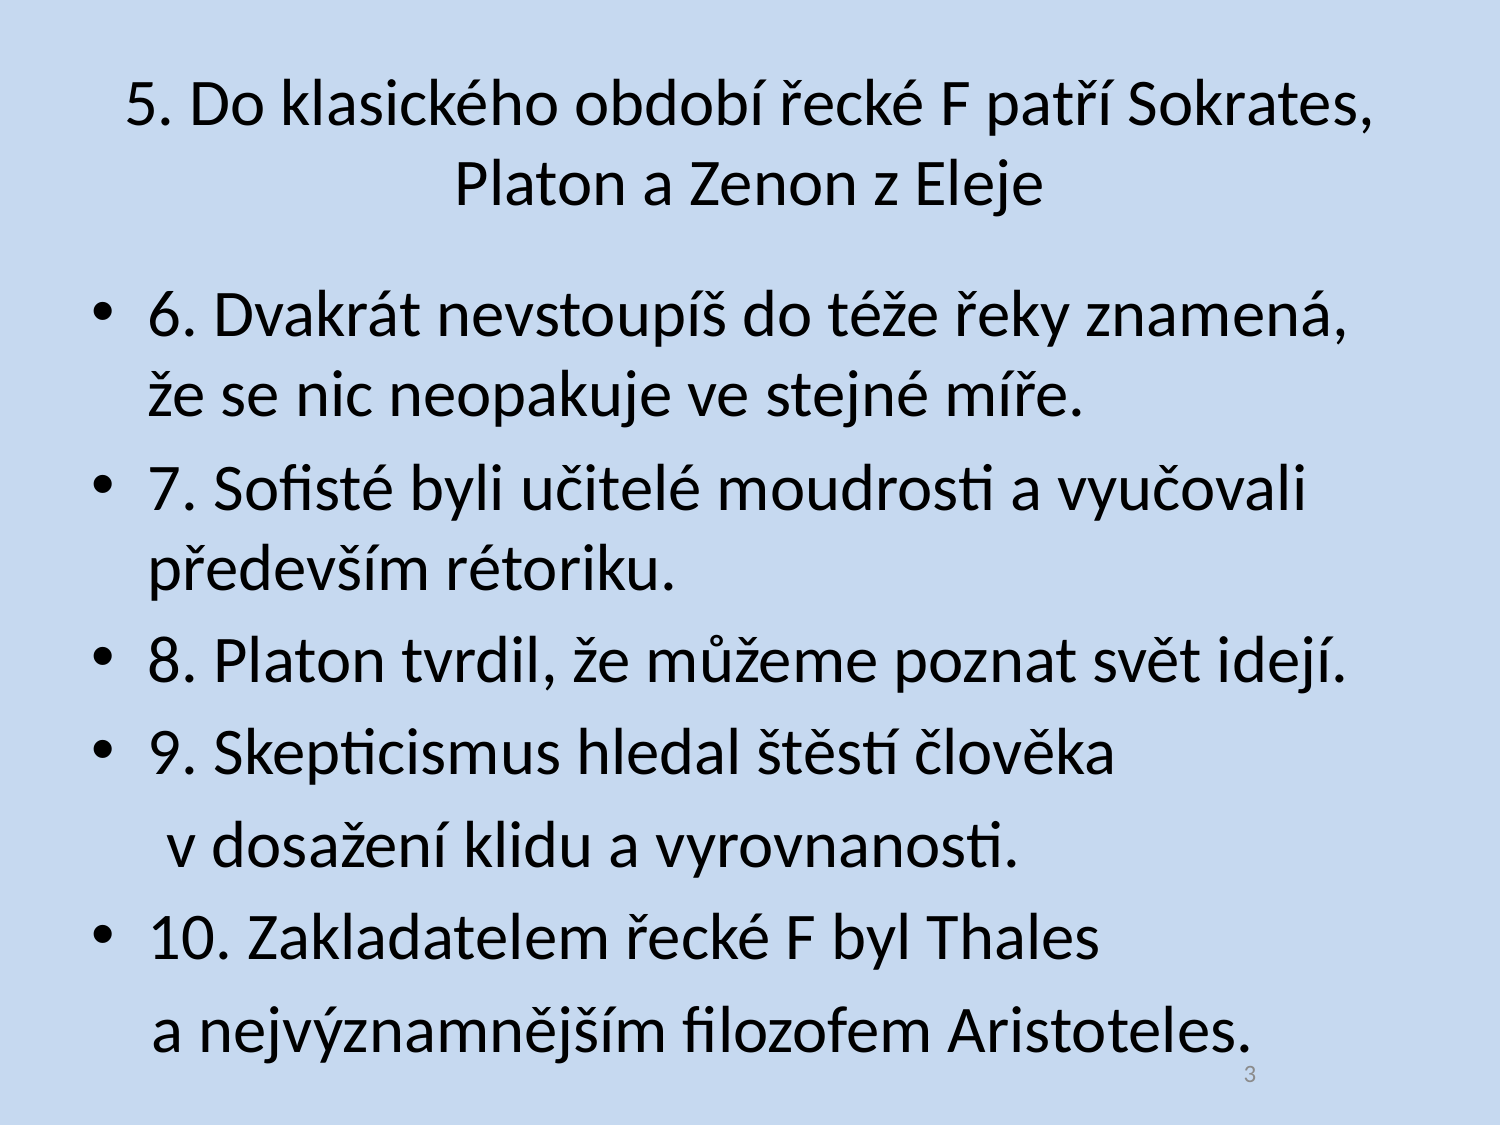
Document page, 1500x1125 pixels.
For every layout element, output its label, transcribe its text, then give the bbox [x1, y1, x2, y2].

title 5. Do klasického období řecké F patří Sokrates, Platon a Zenon z Eleje [75, 45, 1425, 233]
list 6. Dvakrát nevstoupíš do téže řeky znamená, že se nic neopakuje ve stejné míře. 7. Sofisté byli učitelé moudrosti a vyučovali především rétoriku. 8. Platon tvrdil, že můžeme poznat svět idejí. 9. Skepticismus hledal štěstí člověka v dosažení klidu a vyrovnanosti. 10. Zakladatelem řecké F byl Thales a nejvýznamnějším filozofem Aristoteles. [76, 262, 1425, 1083]
slide_number 3 [1074, 1042, 1425, 1103]
